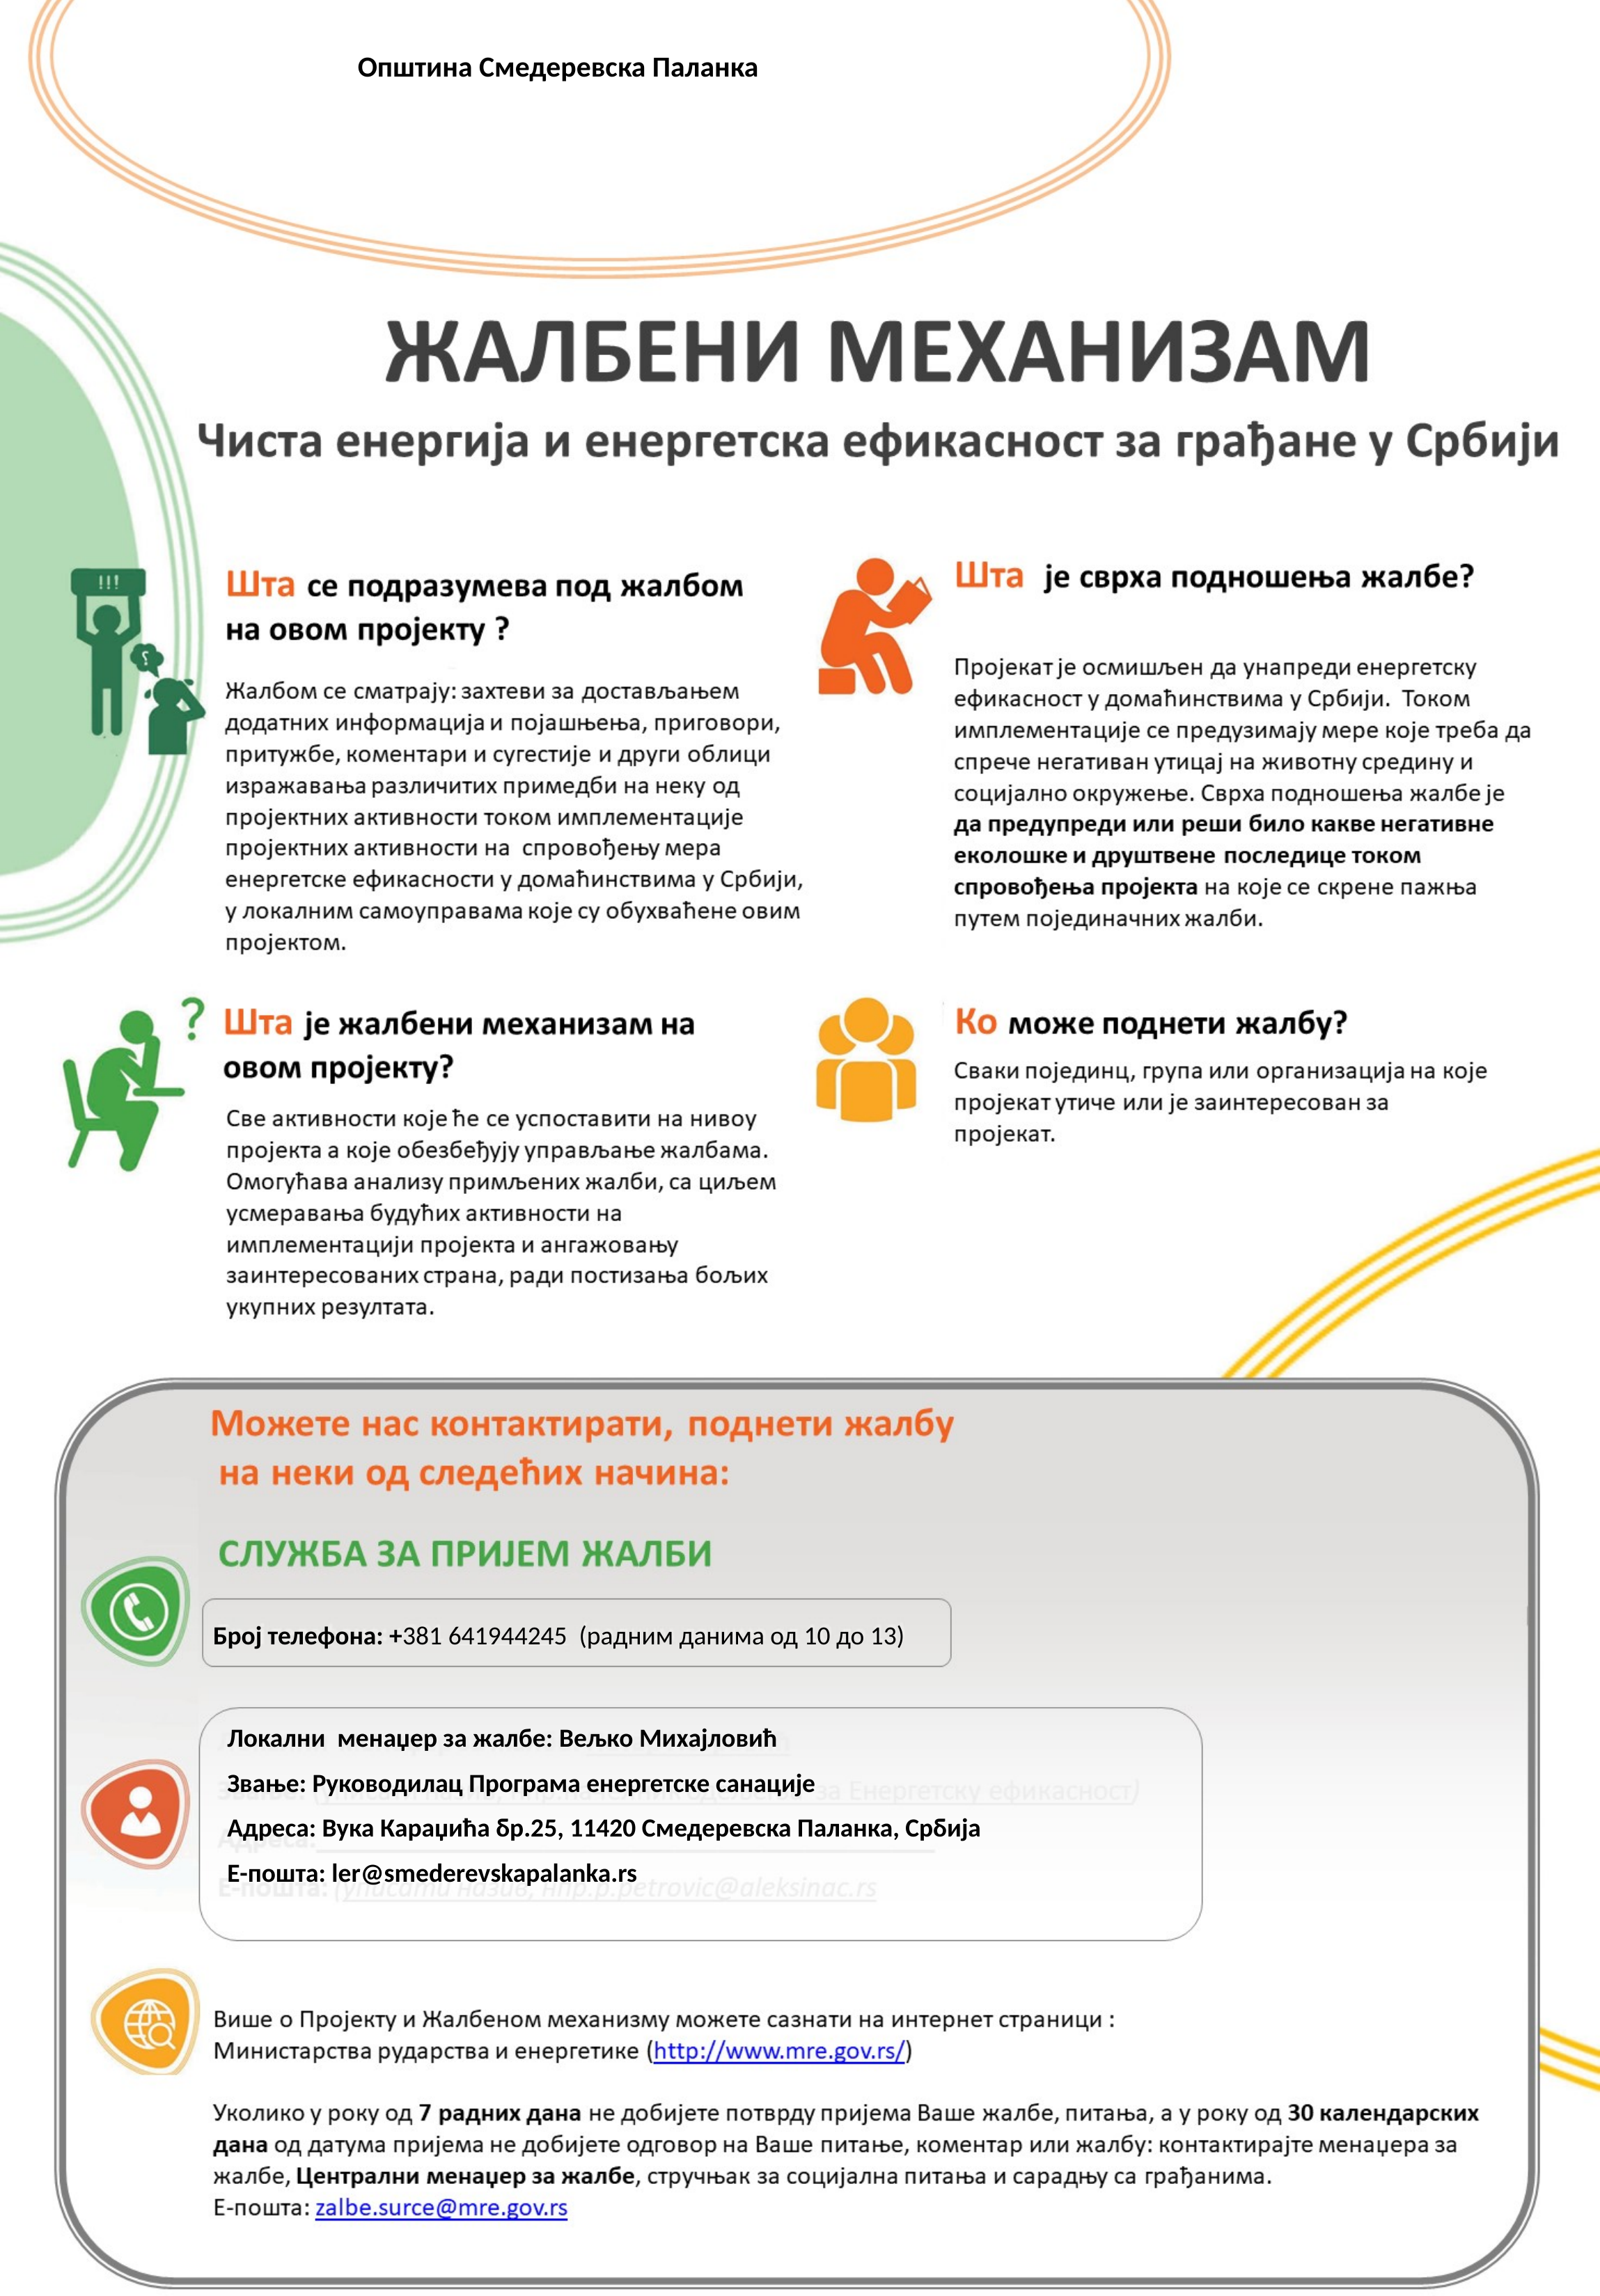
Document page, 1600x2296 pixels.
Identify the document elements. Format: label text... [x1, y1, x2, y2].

text_box Општина Смедеревска Паланка [347, 42, 800, 88]
picture [0, 0, 1600, 2296]
text_box Локални менаџер за жалбе: Вељко Михајловић Звање: Руководилац Програма енергетске санације Адреса: Вука Караџића бр.25, 11420 Смедеревска Паланка, Србија Е-пошта: ler@smederevskapalanka.rs [217, 1713, 1017, 1893]
text_box Број телефона: +381 641944245 (радним данима од 10 до 13) [199, 1600, 948, 1668]
